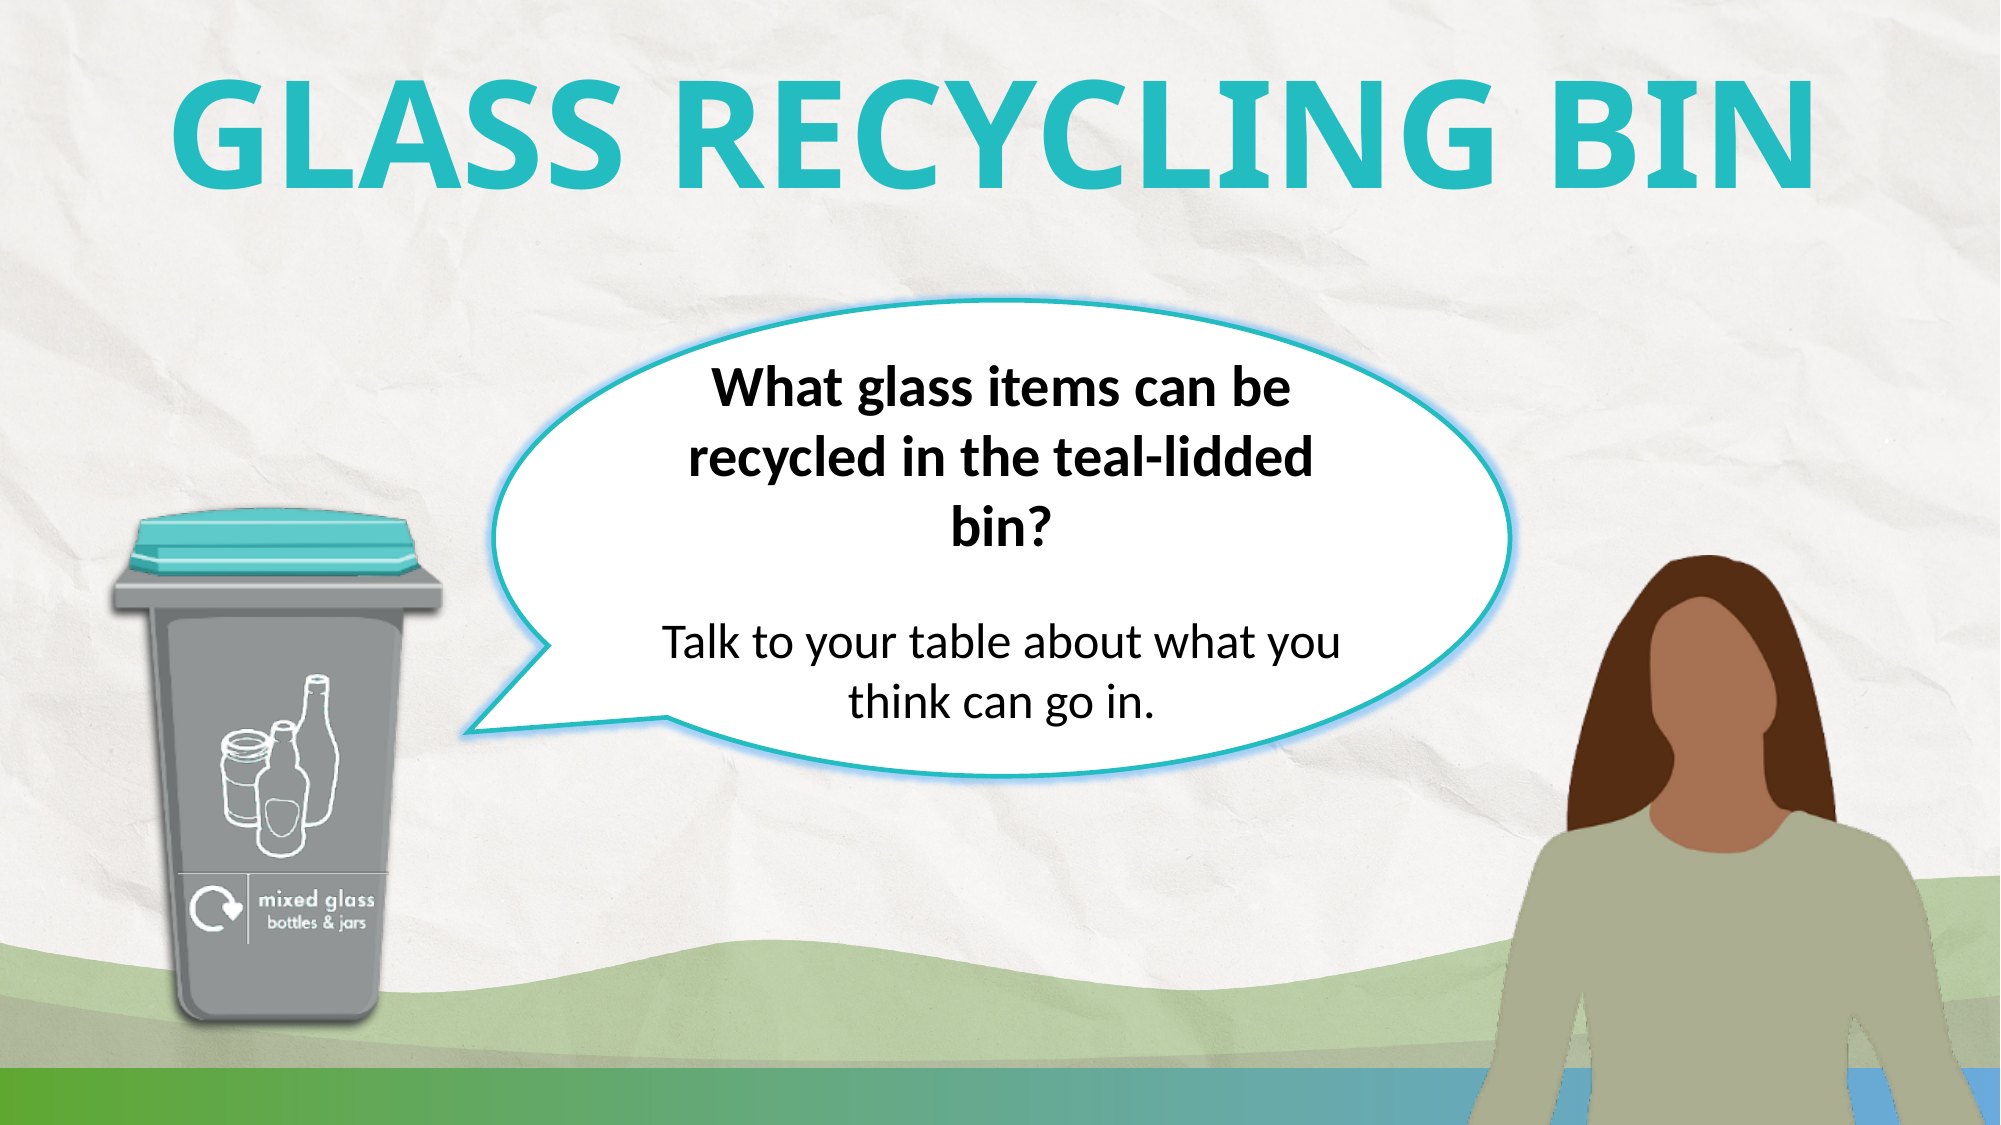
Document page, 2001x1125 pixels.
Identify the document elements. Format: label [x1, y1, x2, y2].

picture [0, 0, 2000, 1125]
text_box [98, 498, 449, 1055]
